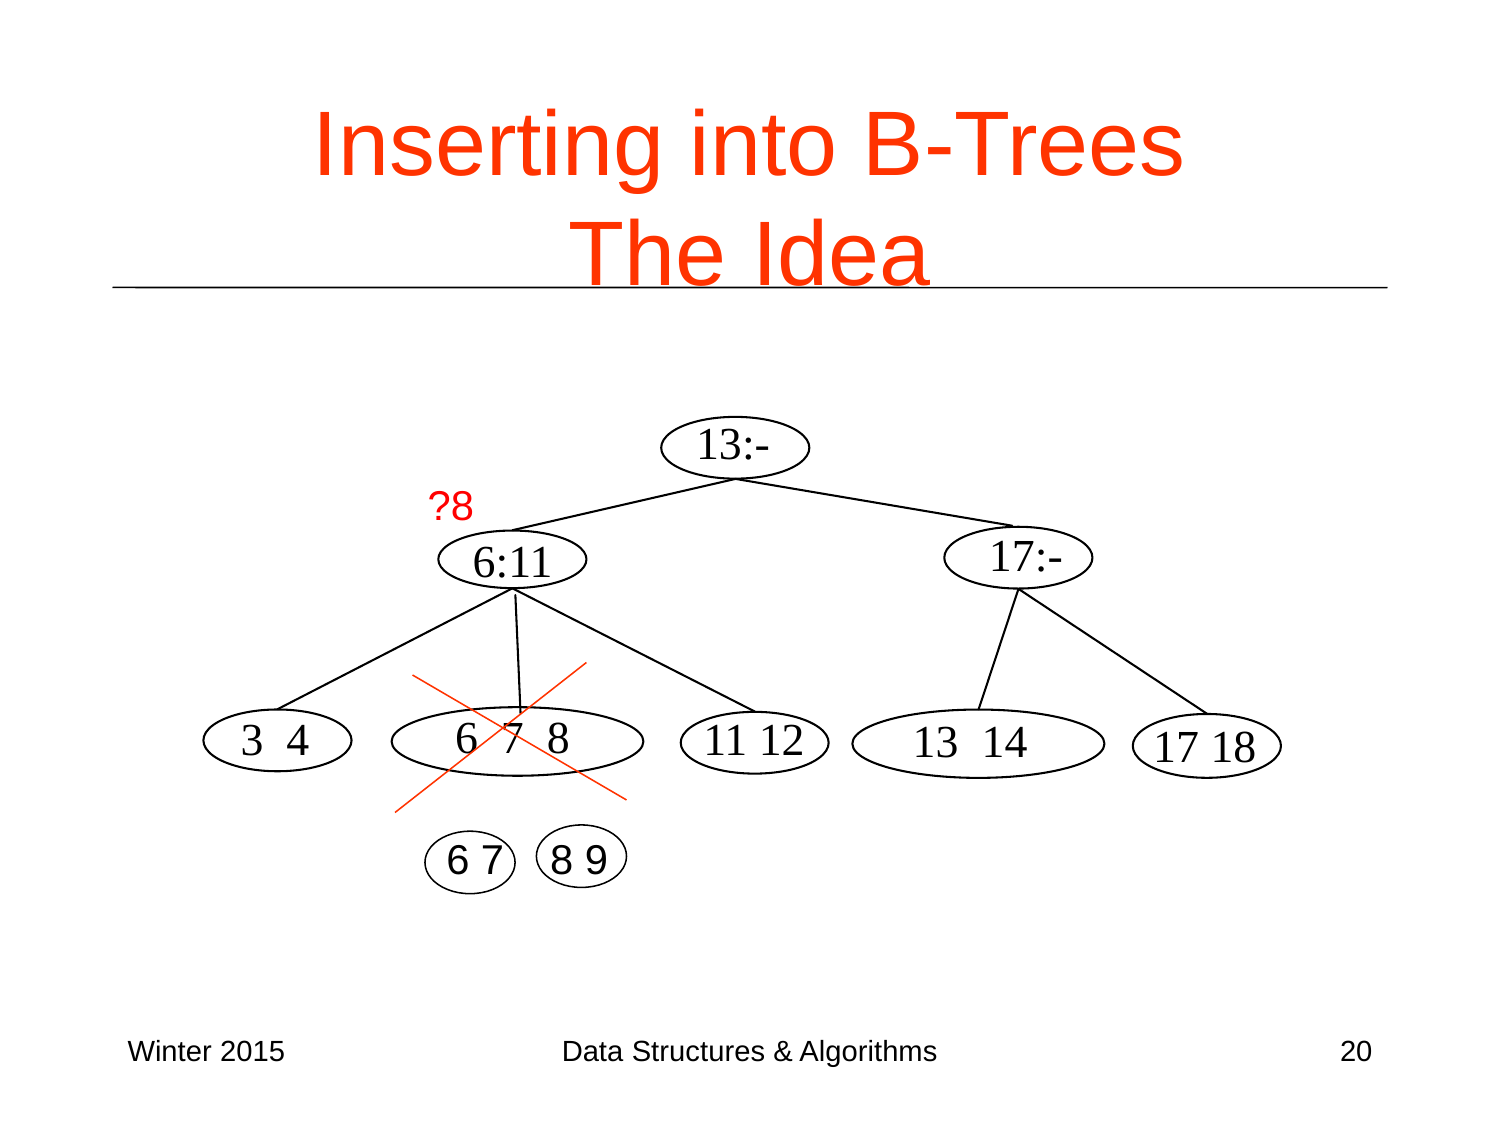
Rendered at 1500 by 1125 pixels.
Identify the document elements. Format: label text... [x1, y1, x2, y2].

title Inserting into B-Trees The Idea [112, 99, 1388, 288]
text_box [394, 662, 587, 813]
text_box [536, 824, 627, 888]
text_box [203, 416, 1282, 779]
footer Data Structures & Algorithms [512, 1024, 988, 1101]
text_box 6 7 8 9 [431, 825, 624, 890]
text_box [424, 831, 516, 894]
slide_number Winter 2015 [112, 1024, 426, 1101]
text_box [591, 674, 627, 801]
slide_number 20 [1074, 1024, 1388, 1101]
